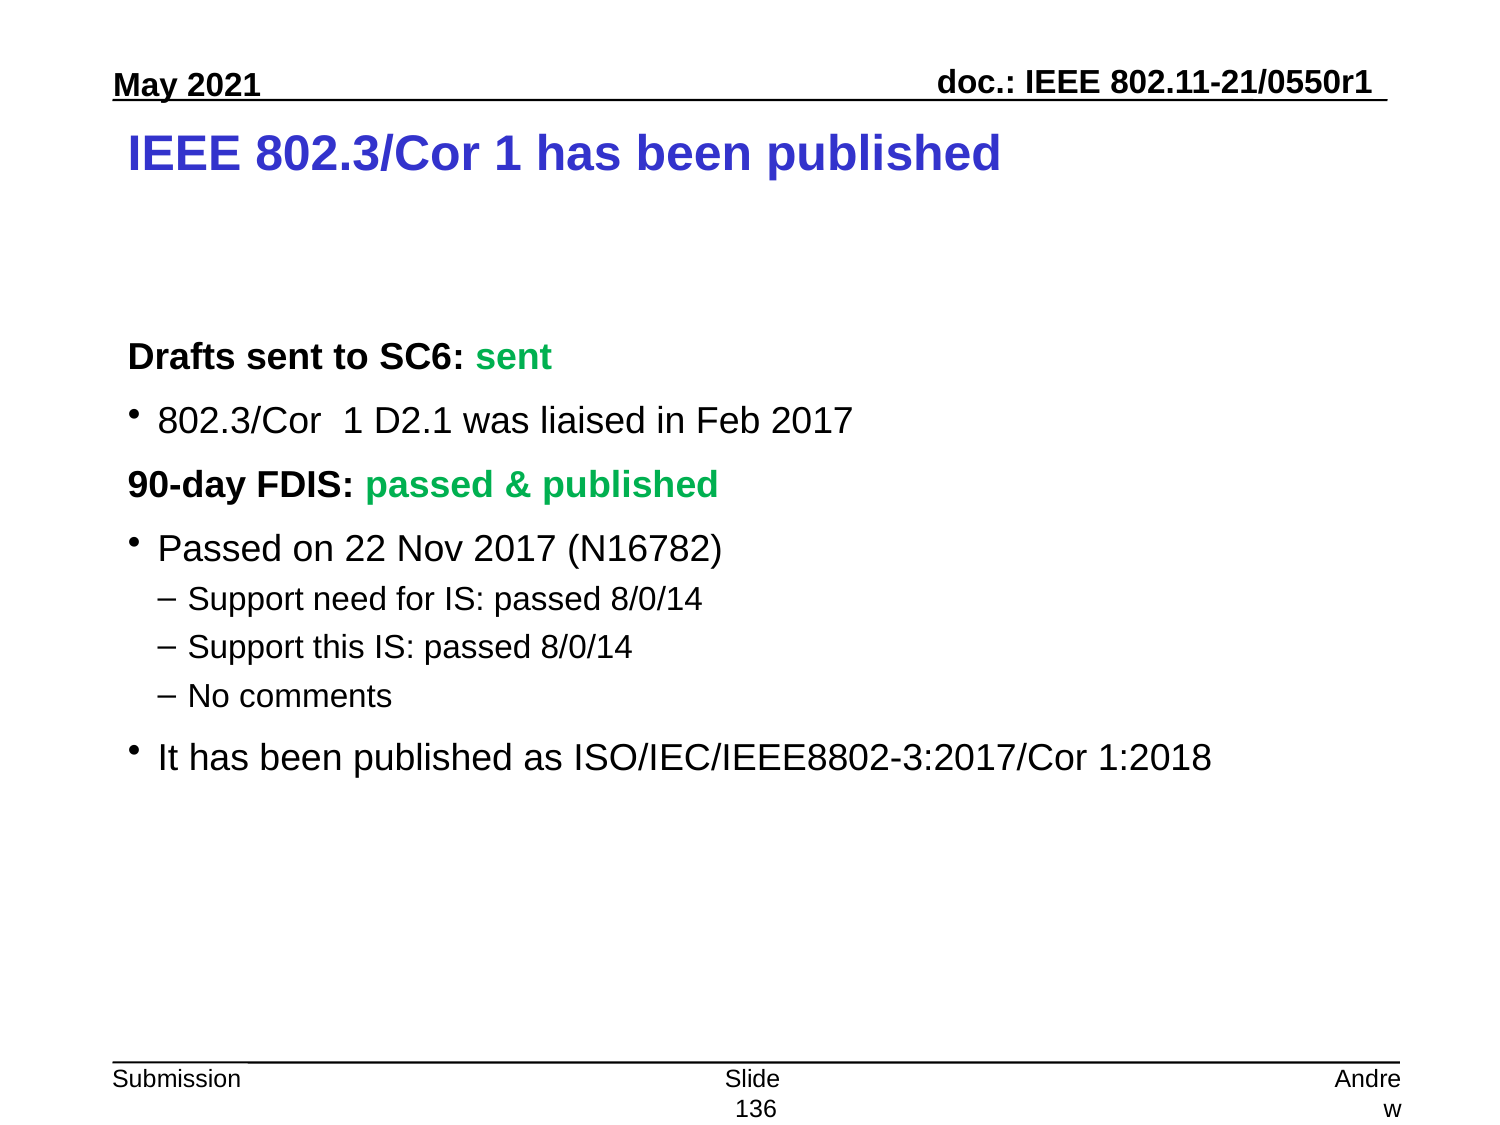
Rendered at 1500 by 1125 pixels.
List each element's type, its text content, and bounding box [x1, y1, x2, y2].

list Drafts sent to SC6: sent 802.3/Cor 1 D2.1 was liaised in Feb 2017 90-day FDIS: passed & published Passed on 22 Nov 2017 (N16782) Support need for IS: passed 8/0/14 Support this IS: passed 8/0/14 No comments It has been published as ISO/IEC/IEEE8802-3:2017/Cor 1:2018 [112, 324, 1388, 1000]
slide_number Slide 136 [709, 1061, 803, 1093]
title IEEE 802.3/Cor 1 has been published [112, 112, 1388, 288]
footer Andrew Myles, Cisco [1320, 1061, 1402, 1093]
